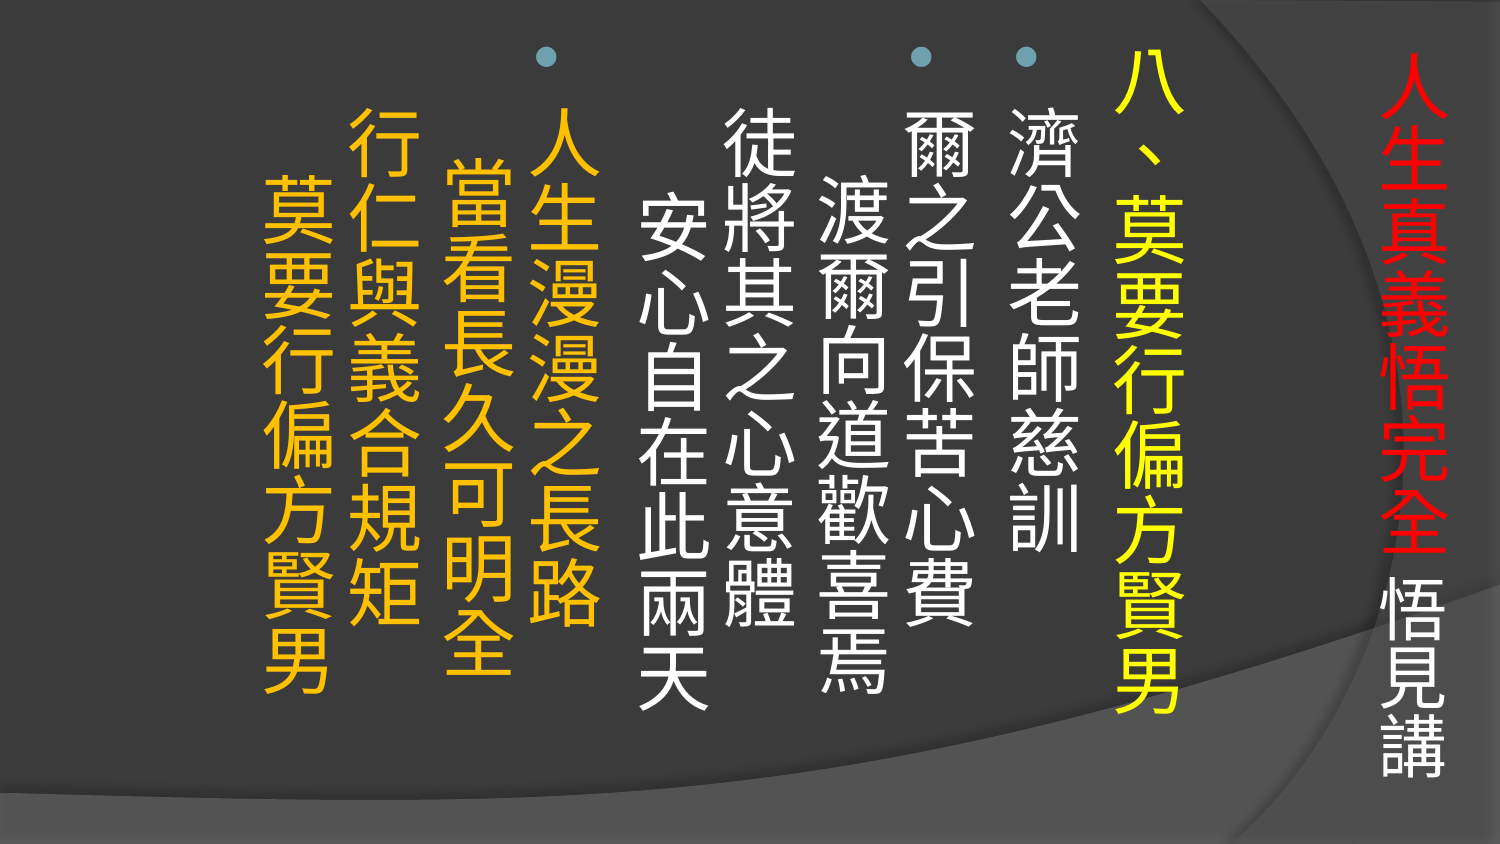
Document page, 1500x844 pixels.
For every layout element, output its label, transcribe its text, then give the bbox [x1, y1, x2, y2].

title 人生真義悟完全 悟見講 [1352, 20, 1473, 812]
list 八、莫要行偏方賢男 濟公老師慈訓 爾之引保苦心費 渡爾向道歡喜焉 徒將其之心意體 安心自在此兩天 人生漫漫之長路 當看長久可明全 行仁與義合規矩 莫要行偏方賢男 [29, 21, 1353, 825]
